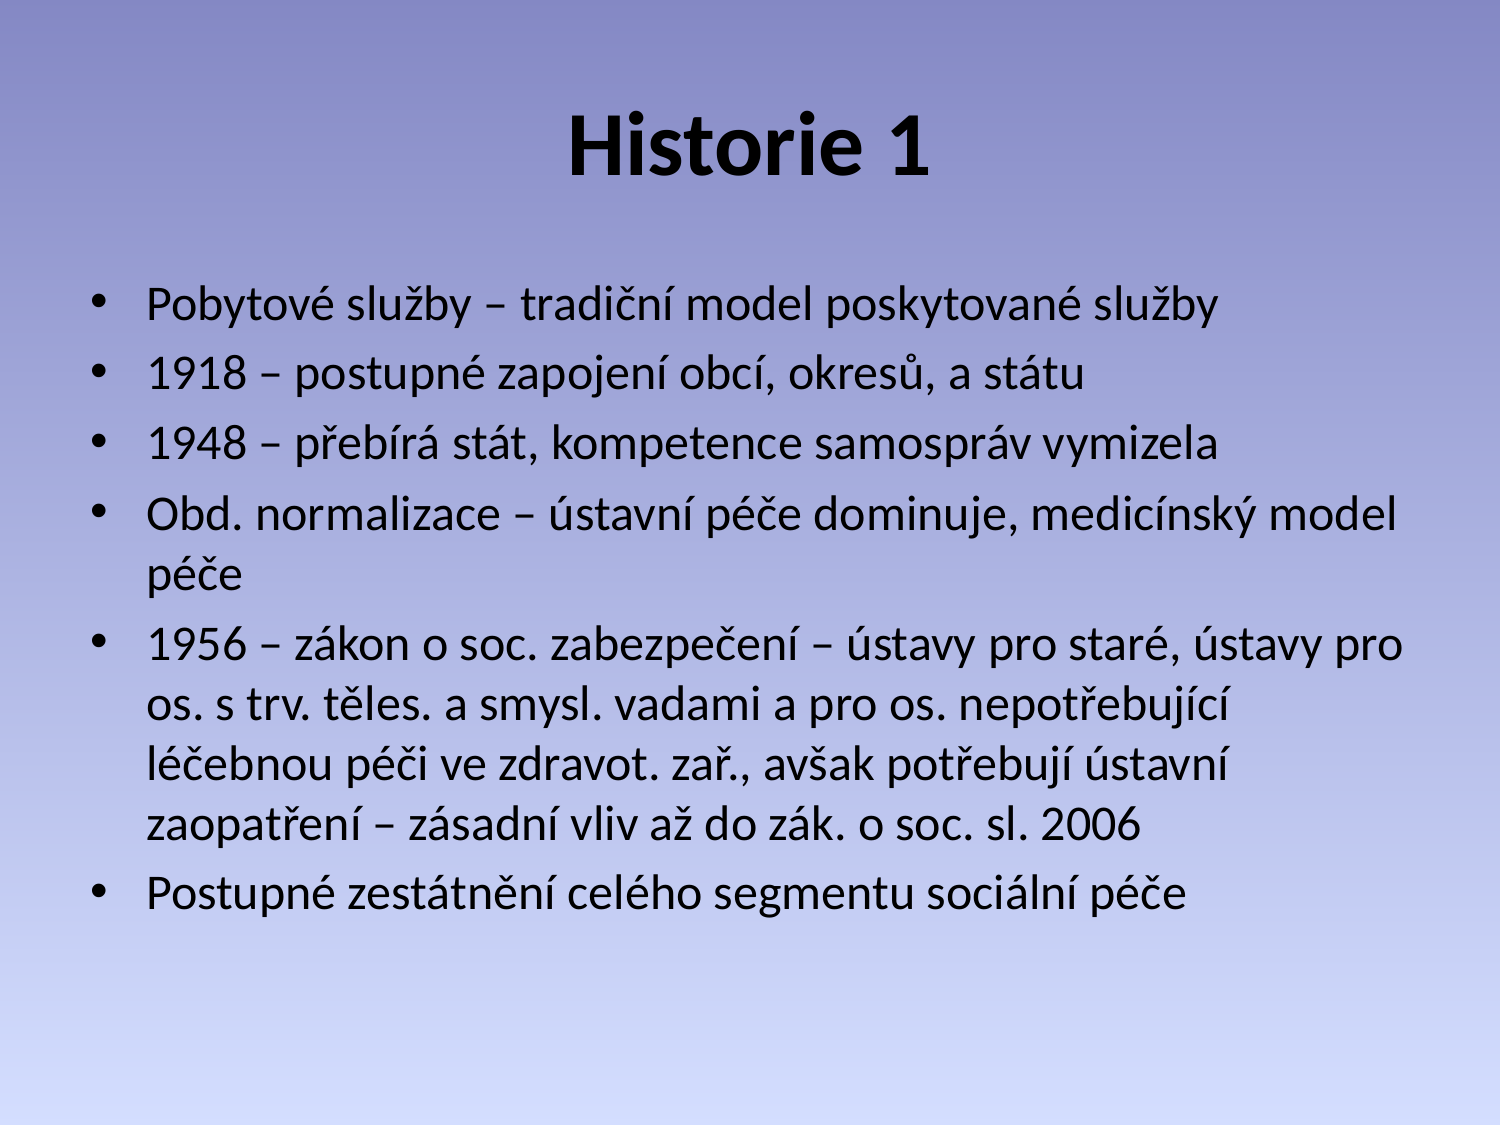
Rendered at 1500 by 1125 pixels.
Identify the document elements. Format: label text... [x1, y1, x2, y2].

title Historie 1 [75, 45, 1425, 233]
list Pobytové služby – tradiční model poskytované služby 1918 – postupné zapojení obcí, okresů, a státu 1948 – přebírá stát, kompetence samospráv vymizela Obd. normalizace – ústavní péče dominuje, medicínský model péče 1956 – zákon o soc. zabezpečení – ústavy pro staré, ústavy pro os. s trv. těles. a smysl. vadami a pro os. nepotřebující léčebnou péči ve zdravot. zař., avšak potřebují ústavní zaopatření – zásadní vliv až do zák. o soc. sl. 2006 Postupné zestátnění celého segmentu sociální péče [75, 262, 1425, 1005]
